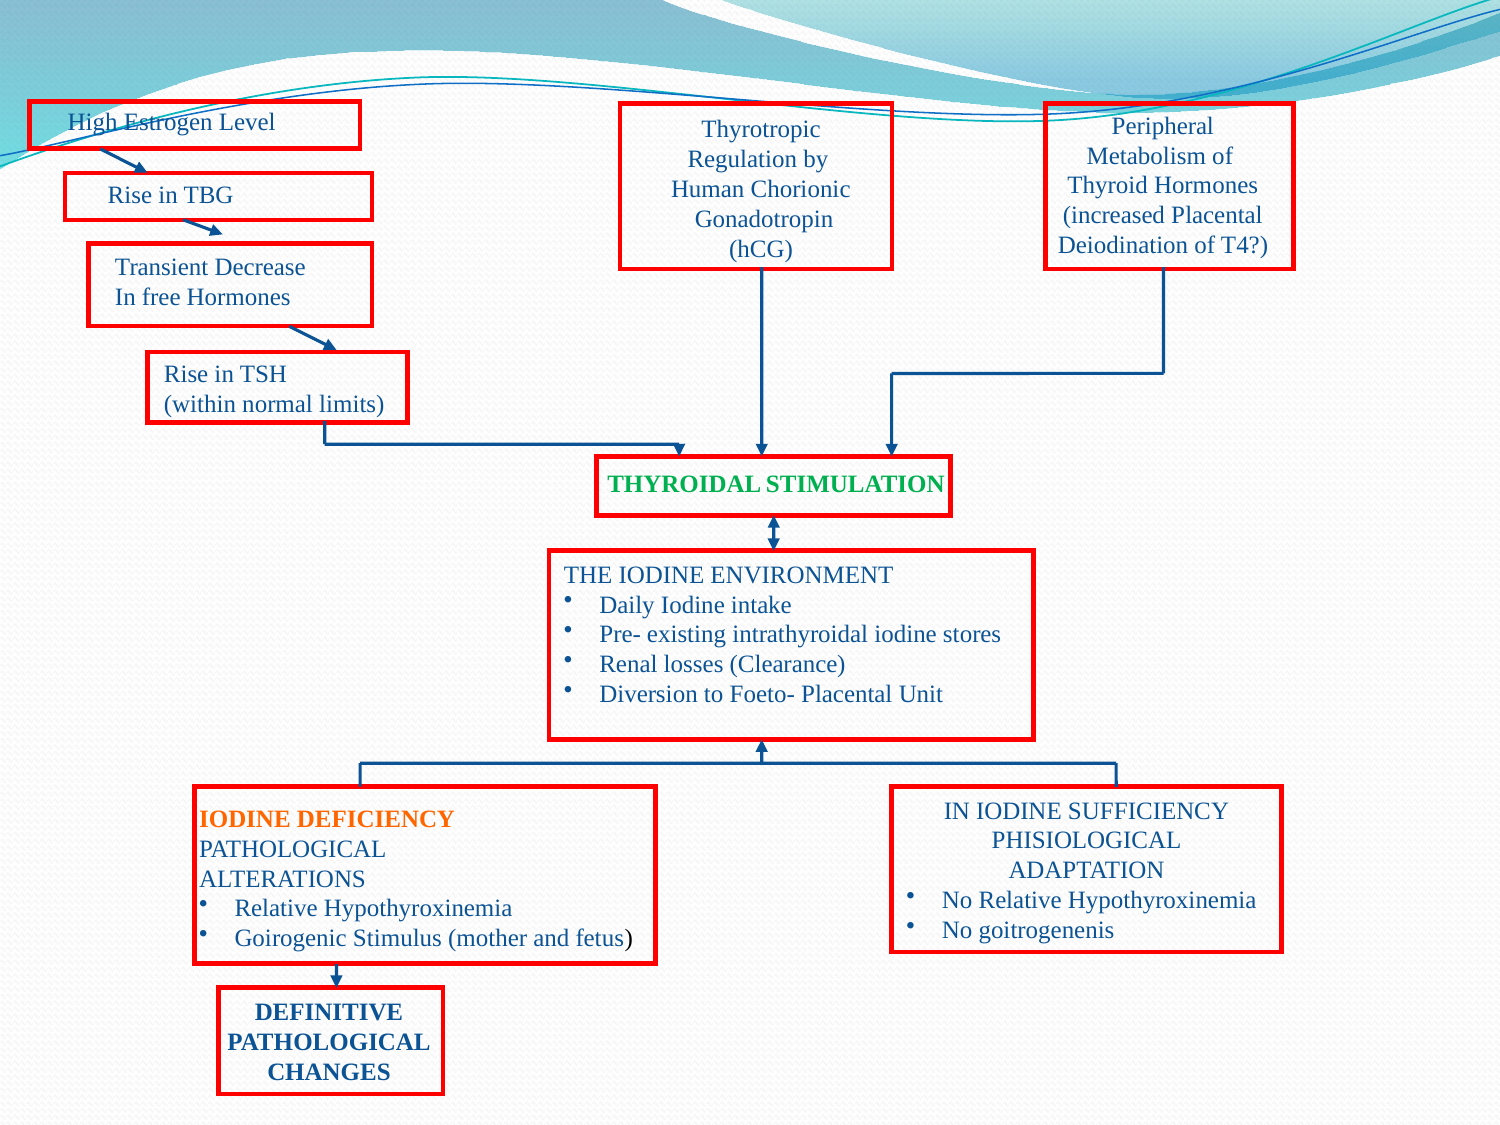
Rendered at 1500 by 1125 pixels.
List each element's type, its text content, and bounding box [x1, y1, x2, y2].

text_box [755, 267, 768, 457]
text_box [194, 786, 656, 964]
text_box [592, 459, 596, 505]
text_box [289, 326, 337, 350]
text_box [100, 148, 148, 173]
text_box Rise in TBG [92, 170, 365, 216]
text_box [88, 243, 372, 327]
text_box [767, 515, 780, 551]
text_box [549, 550, 1034, 740]
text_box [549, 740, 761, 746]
text_box [891, 786, 1282, 952]
text_box High Estrogen Level [52, 98, 396, 144]
text_box [672, 443, 686, 457]
text_box [65, 172, 373, 220]
text_box [755, 739, 768, 764]
text_box [620, 103, 892, 269]
text_box Peripheral Metabolism of Thyroid Hormones (increased Placental Deiodination of T4?) [1042, 101, 1283, 267]
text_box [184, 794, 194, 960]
text_box THYROIDAL STIMULATION [951, 459, 961, 505]
text_box [885, 373, 898, 457]
text_box [596, 456, 951, 516]
text_box [330, 964, 343, 988]
text_box DEFINITIVE PATHOLOGICAL CHANGES [212, 987, 218, 1093]
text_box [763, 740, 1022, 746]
text_box [147, 351, 408, 423]
text_box [29, 101, 361, 149]
text_box [218, 987, 443, 1094]
text_box [183, 219, 223, 236]
text_box [1045, 103, 1294, 269]
